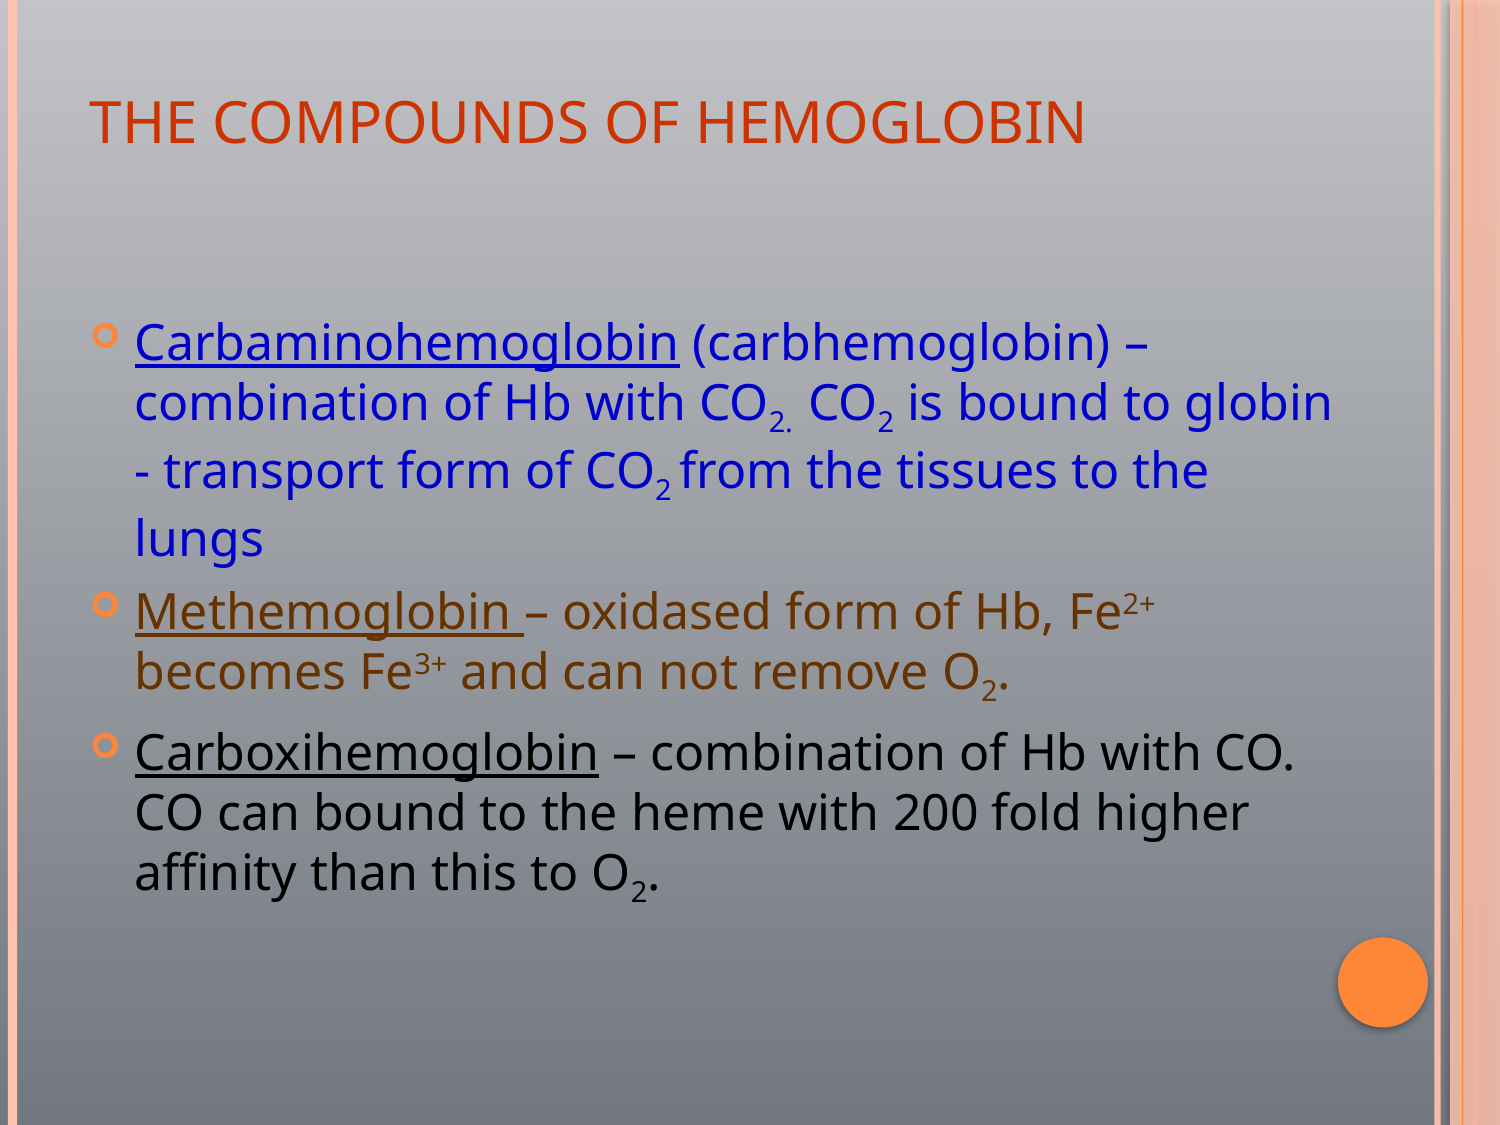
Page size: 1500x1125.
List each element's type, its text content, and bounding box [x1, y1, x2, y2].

title The compounds of hemoglobin [75, 45, 1300, 233]
list Carbaminohemoglobin (carbhemoglobin) – combination of Hb with СО2. СО2 is bound to globin - transport form of СО2 from the tissues to the lungs Methemoglobin – oxidased form of Hb, Fe2+ becomes Fe3+ and can not remove О2. Carboxihemoglobin – combination of Hb with СО. СО can bound to the heme with 200 fold higher affinity than this to О2. [75, 302, 1353, 1062]
